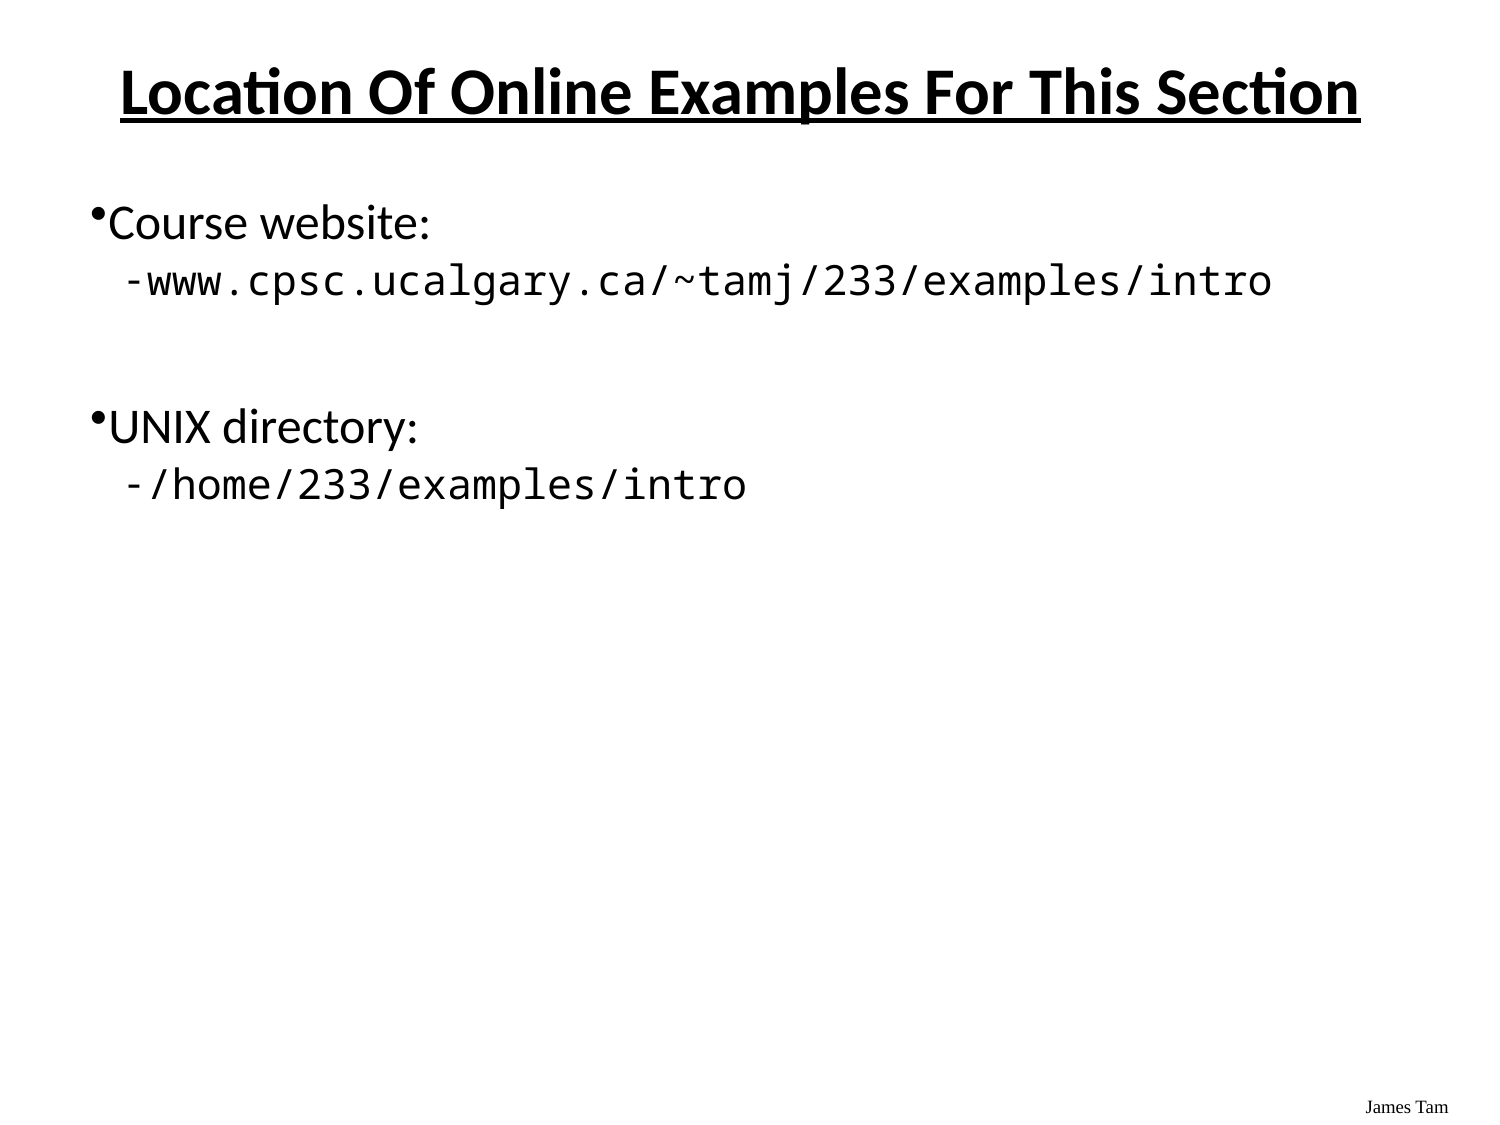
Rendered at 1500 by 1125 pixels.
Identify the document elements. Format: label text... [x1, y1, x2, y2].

title Location Of Online Examples For This Section [70, 49, 1411, 136]
list Course website: www.cpsc.ucalgary.ca/~tamj/233/examples/intro UNIX directory: /home/233/examples/intro [75, 181, 1417, 1063]
